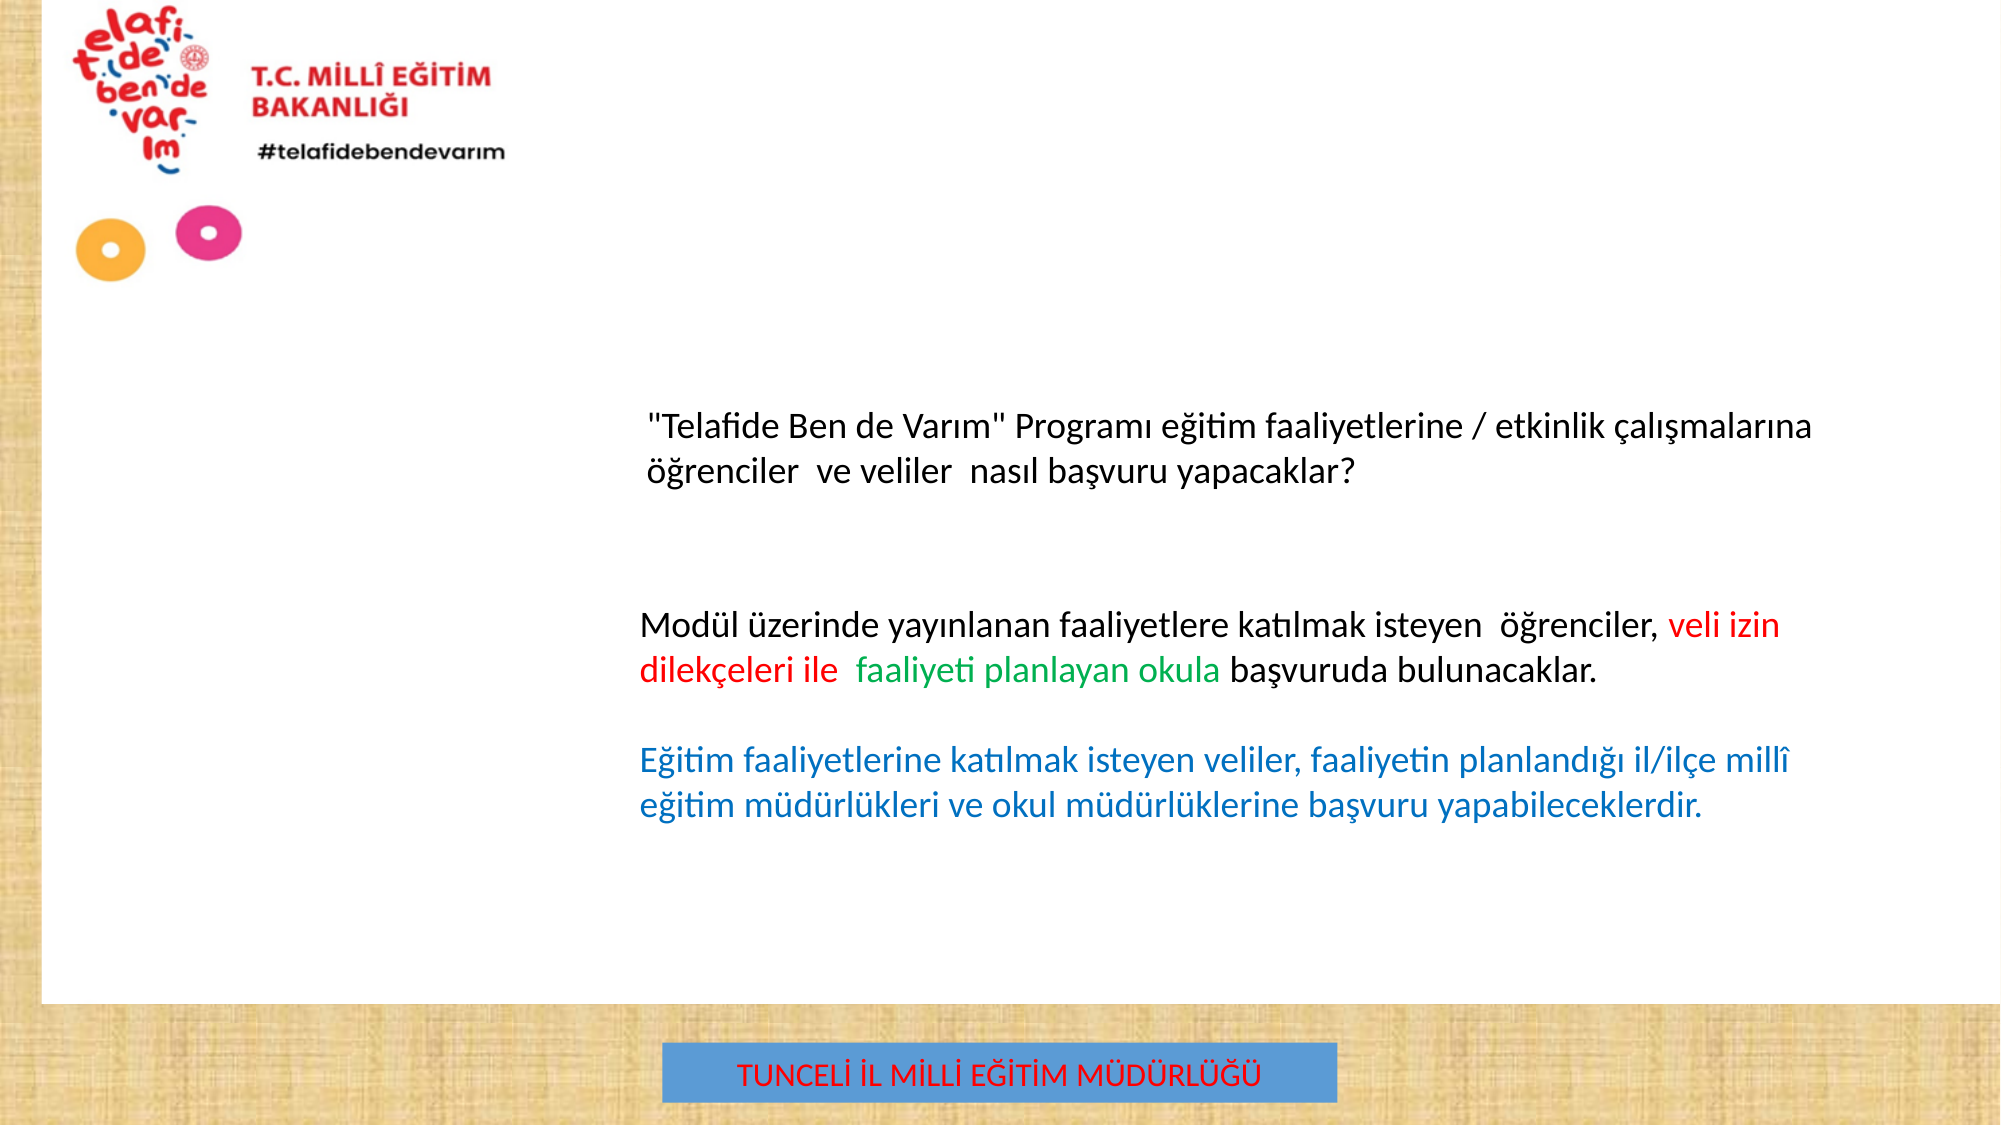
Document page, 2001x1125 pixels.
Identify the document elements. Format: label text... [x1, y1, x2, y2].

picture [0, 0, 2001, 1125]
footer TUNCELİ İL MİLLİ EĞİTİM MÜDÜRLÜĞÜ [662, 1042, 1338, 1103]
